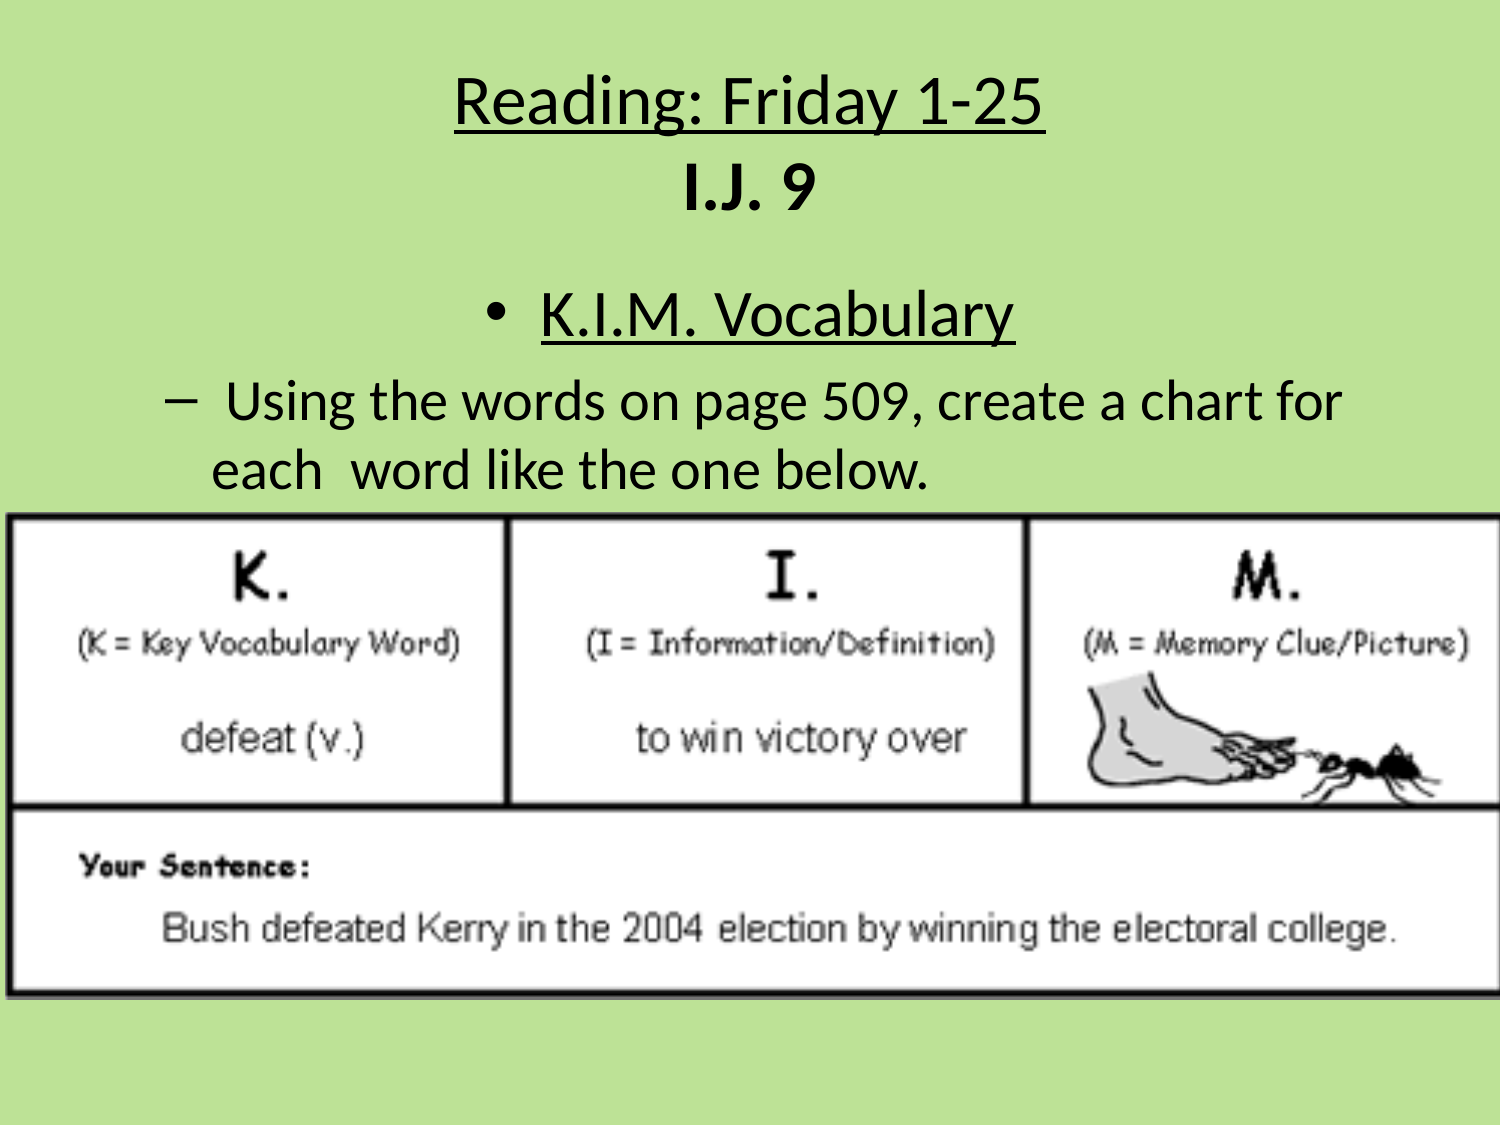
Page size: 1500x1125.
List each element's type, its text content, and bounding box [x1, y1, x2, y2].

picture [4, 512, 1500, 1001]
title Reading: Friday 1-25 I.J. 9 [75, 45, 1425, 233]
list K.I.M. Vocabulary Using the words on page 509, create a chart for each word like the one below. [75, 262, 1425, 510]
